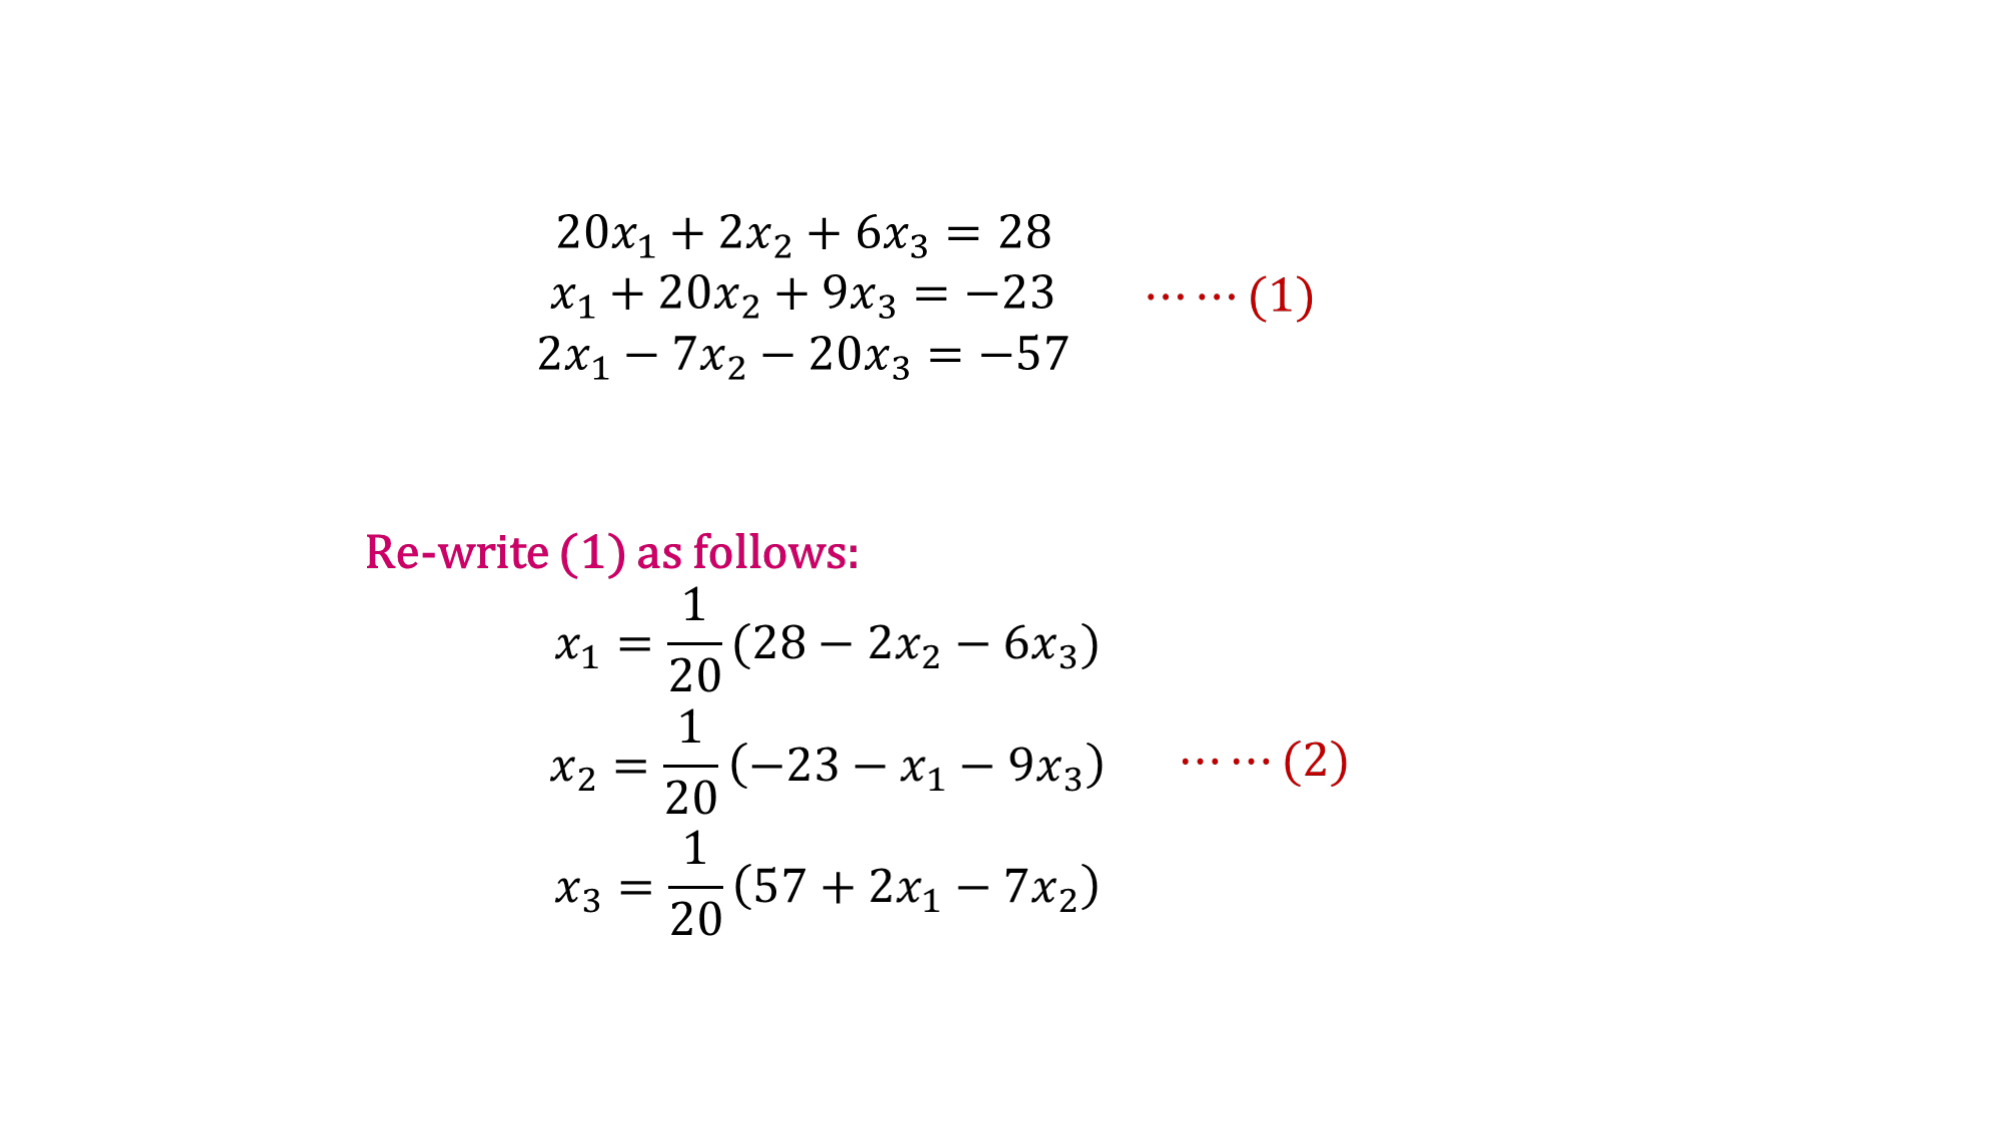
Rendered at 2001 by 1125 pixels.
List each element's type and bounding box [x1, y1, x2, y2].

text_box [512, 199, 1354, 390]
text_box [349, 512, 1551, 948]
